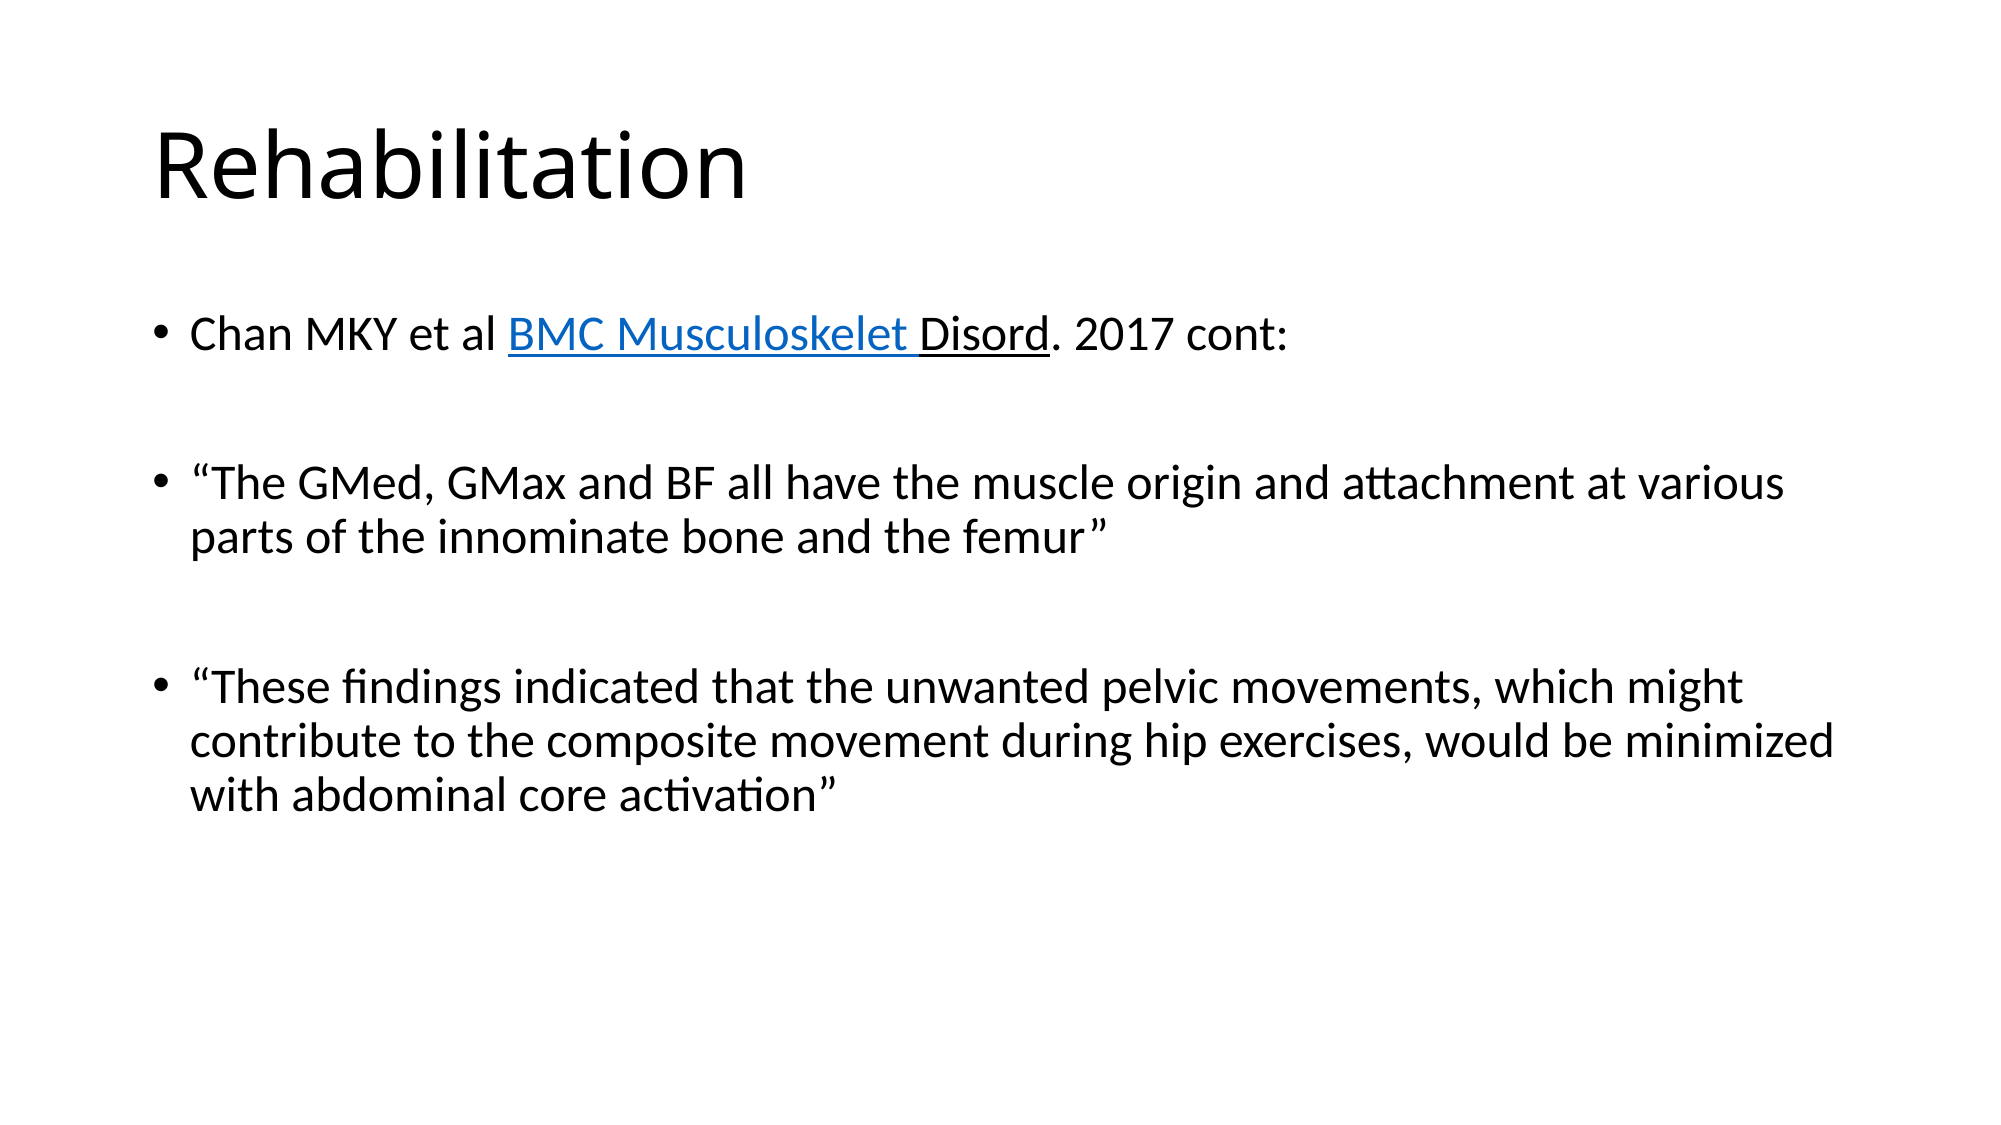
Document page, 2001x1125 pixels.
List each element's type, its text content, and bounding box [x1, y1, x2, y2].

title Rehabilitation [137, 59, 1863, 278]
list Chan MKY et al BMC Musculoskelet Disord. 2017 cont: “The GMed, GMax and BF all have the muscle origin and attachment at various parts of the innominate bone and the femur” “These findings indicated that the unwanted pelvic movements, which might contribute to the composite movement during hip exercises, would be minimized with abdominal core activation” [137, 299, 1863, 1014]
